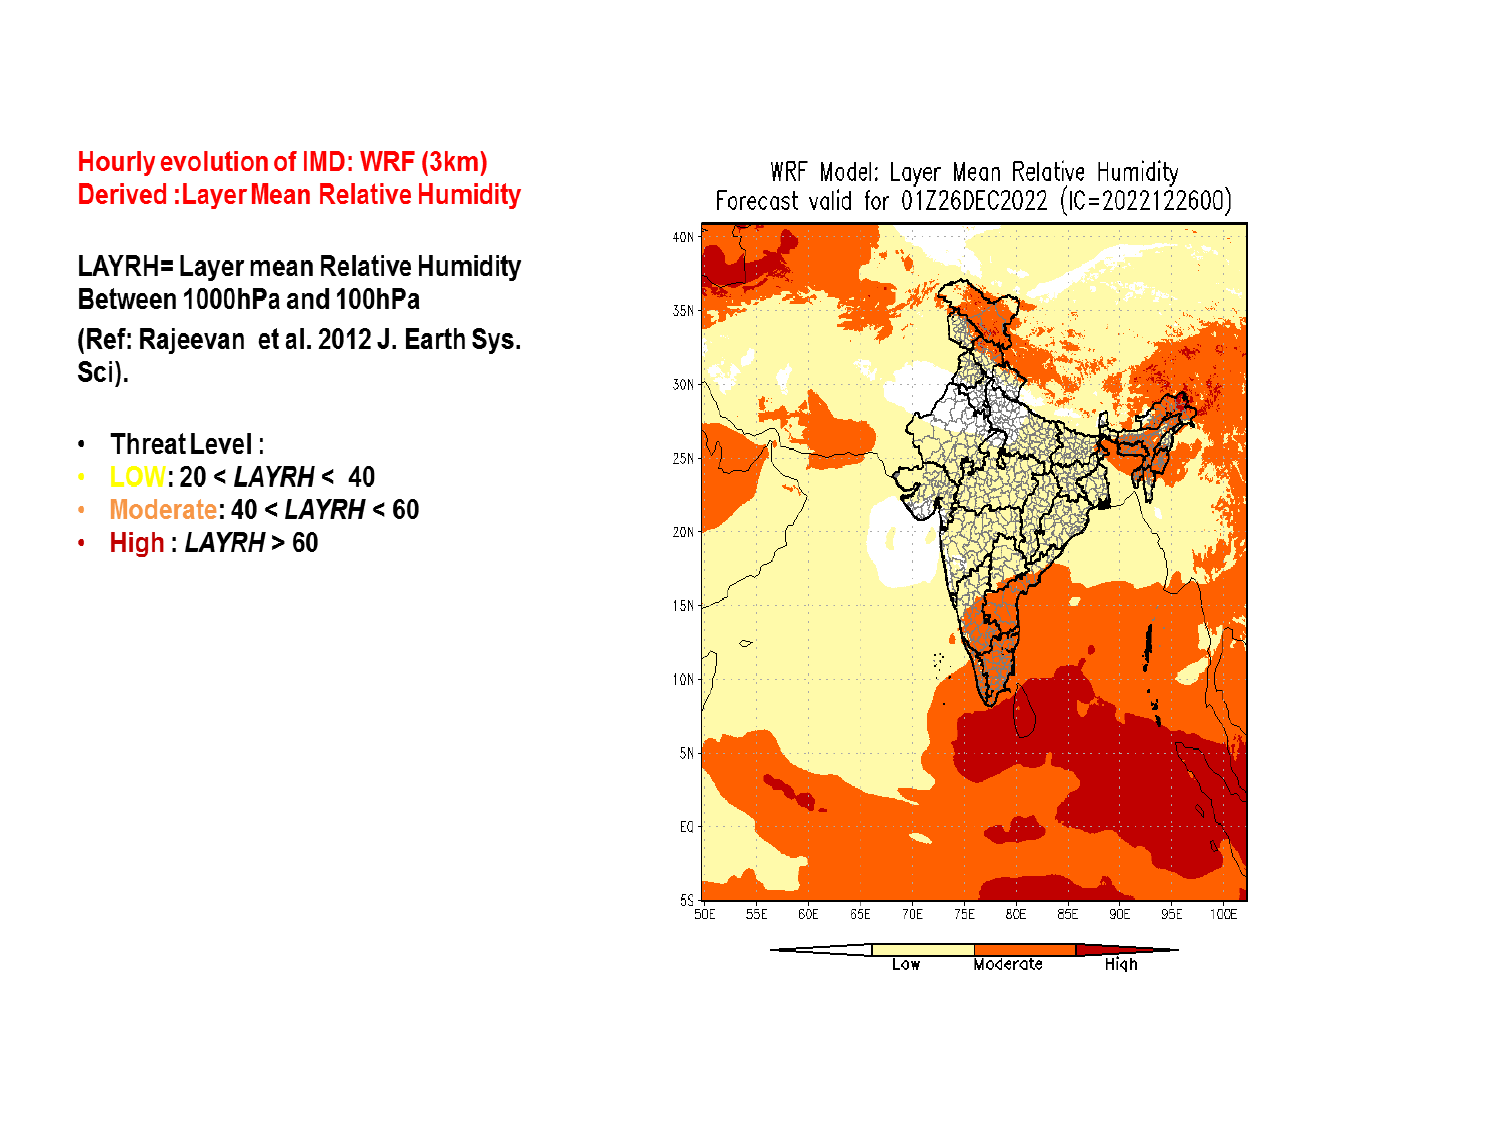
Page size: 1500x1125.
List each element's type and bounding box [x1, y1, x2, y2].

picture [74, 149, 1426, 976]
